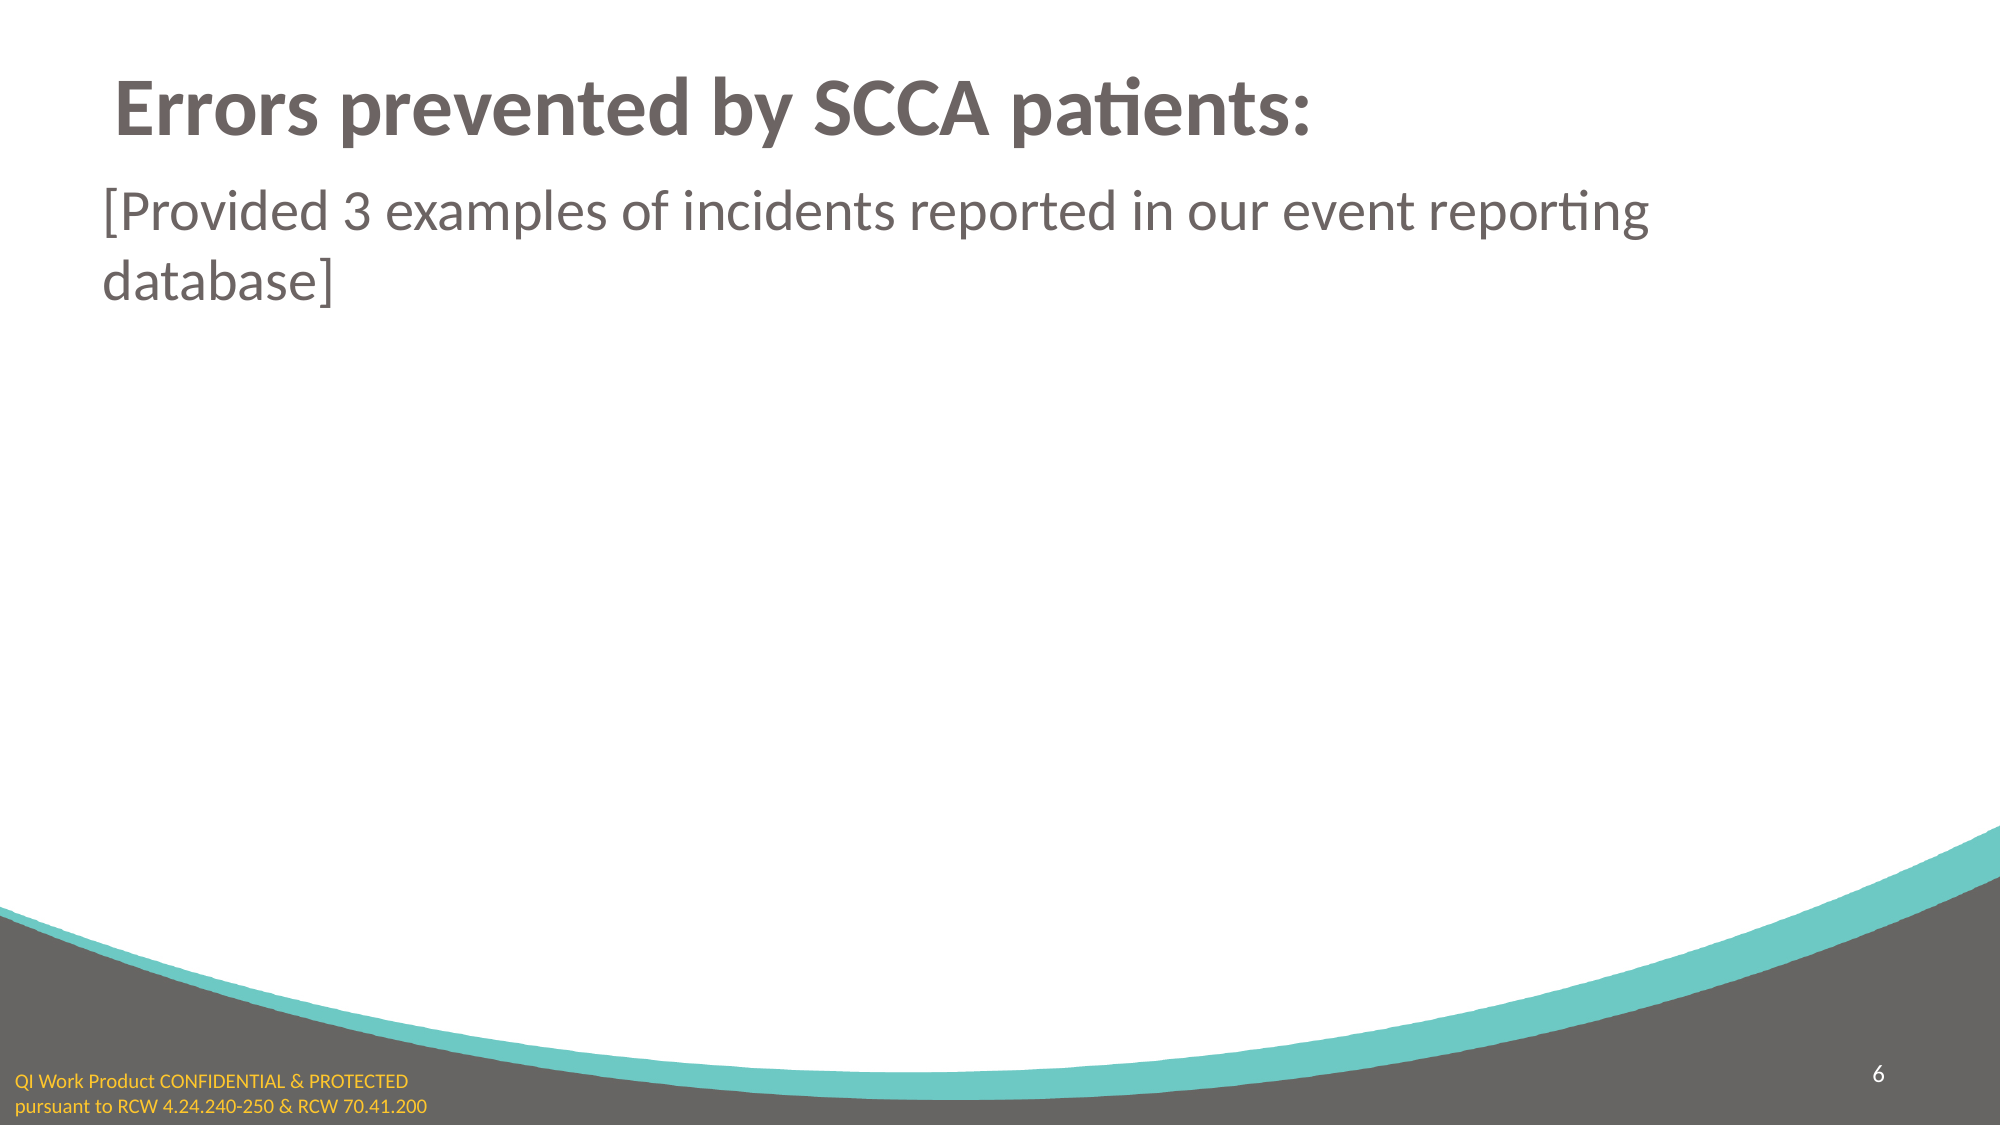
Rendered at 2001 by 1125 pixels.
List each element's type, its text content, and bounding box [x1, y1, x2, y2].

list [Provided 3 examples of incidents reported in our event reporting database] [87, 165, 1888, 974]
picture [0, 0, 2000, 1125]
slide_number 6 [1433, 1042, 1900, 1103]
title Errors prevented by SCCA patients: [99, 45, 1900, 166]
